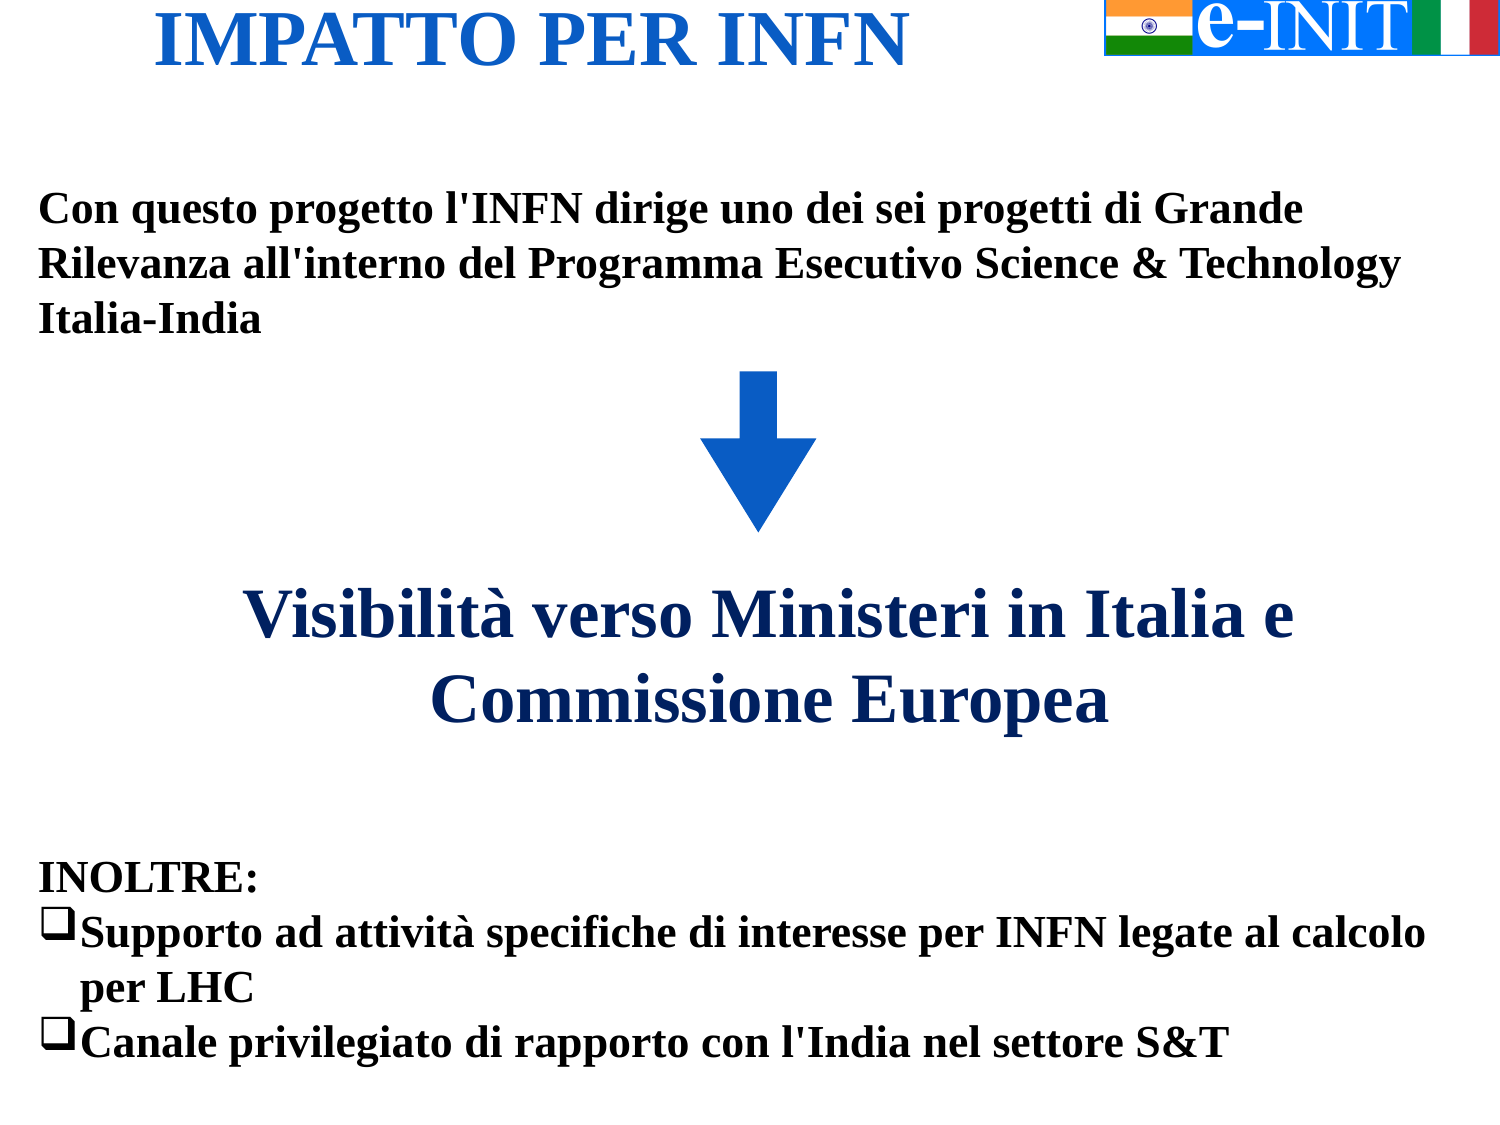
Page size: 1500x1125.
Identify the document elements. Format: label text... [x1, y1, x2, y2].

title IMPATTO PER INFN [64, 0, 1000, 82]
text_box Con questo progetto l'INFN dirige uno dei sei progetti di Grande Rilevanza all'interno del Programma Esecutivo Science & Technology Italia-India Visibilità verso Ministeri in Italia e Commissione Europea INOLTRE: Supporto ad attività specifiche di interesse per INFN legate al calcolo per LHC Canale privilegiato di rapporto con l'India nel settore S&T [27, 172, 1481, 1073]
picture [1104, 0, 1500, 57]
